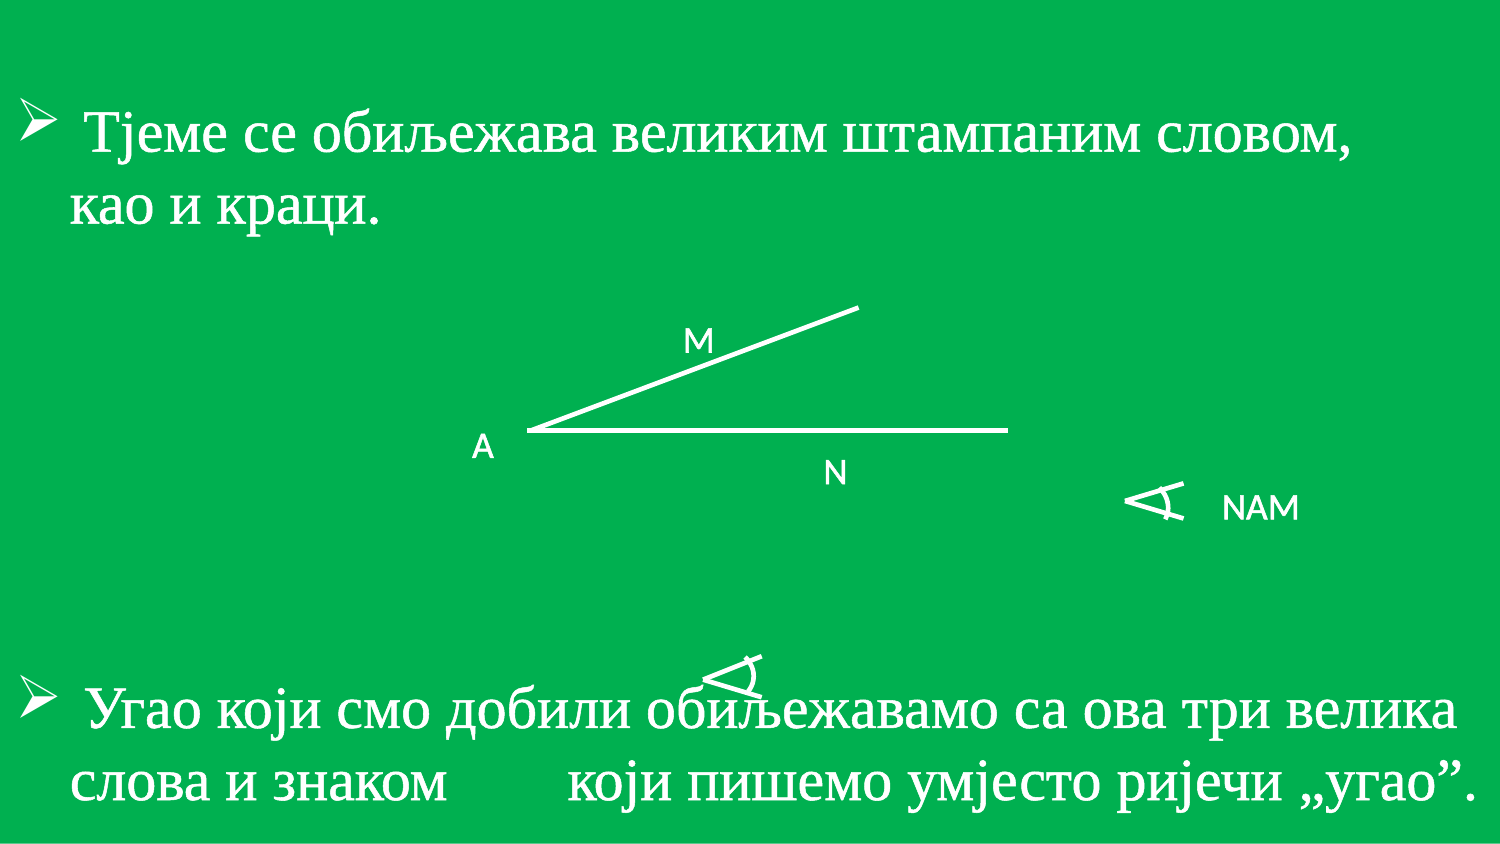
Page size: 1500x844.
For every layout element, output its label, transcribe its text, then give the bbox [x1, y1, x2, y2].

text_box A [457, 413, 509, 473]
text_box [1124, 500, 1184, 519]
text_box N [808, 439, 879, 500]
text_box NAM [1207, 474, 1336, 535]
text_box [530, 307, 859, 430]
list Тјеме се обиљежава великим штампаним словом, као и краци. Угао који смо добили обиљежавамо са ова три велика слова и знаком који пишемо умјесто ријечи „угао”. [0, 0, 1500, 844]
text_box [702, 679, 762, 698]
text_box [1124, 483, 1184, 500]
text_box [702, 656, 762, 679]
